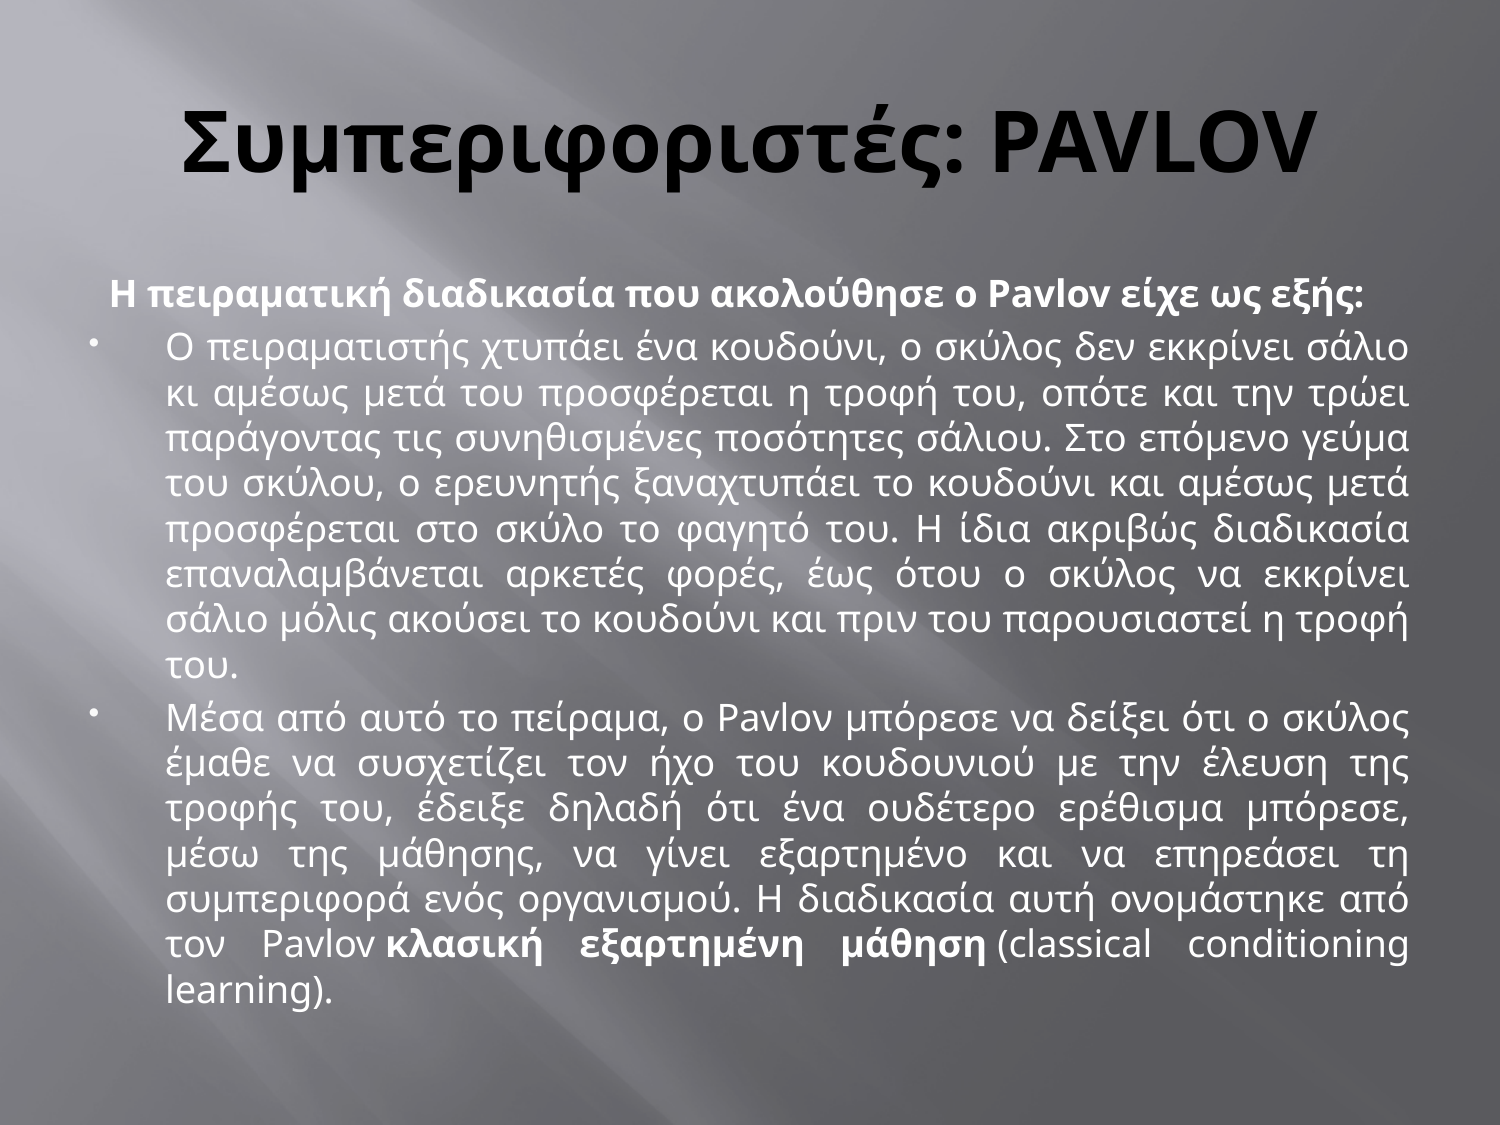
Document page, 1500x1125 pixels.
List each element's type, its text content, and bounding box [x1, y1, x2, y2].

list Η πειραματική διαδικασία που ακολούθησε ο Pavlov είχε ως εξής: Ο πειραματιστής χτυπάει ένα κουδούνι, ο σκύλος δεν εκκρίνει σάλιο κι αμέσως μετά του προσφέρεται η τροφή του, οπότε και την τρώει παράγοντας τις συνηθισμένες ποσότητες σάλιου. Στο επόμενο γεύμα του σκύλου, ο ερευνητής ξαναχτυπάει το κουδούνι και αμέσως μετά προσφέρεται στο σκύλο το φαγητό του. Η ίδια ακριβώς διαδικασία επαναλαμβάνεται αρκετές φορές, έως ότου ο σκύλος να εκκρίνει σάλιο μόλις ακούσει το κουδούνι και πριν του παρουσιαστεί η τροφή του. Μέσα από αυτό το πείραμα, ο Pavloν μπόρεσε να δείξει ότι ο σκύλος έμαθε να συσχετίζει τον ήχο του κουδουνιού με την έλευση της τροφής του, έδειξε δηλαδή ότι ένα ουδέτερο ερέθισμα μπόρεσε, μέσω της μάθησης, να γίνει εξαρτημένο και να επηρεάσει τη συμπεριφορά ενός οργανισμού. Η διαδικασία αυτή ονομάστηκε από τον Pavlov κλασική εξαρτημένη μάθηση (classical conditioning learning). [75, 262, 1425, 1035]
title Συμπεριφοριστές: PAVLOV [75, 45, 1425, 233]
